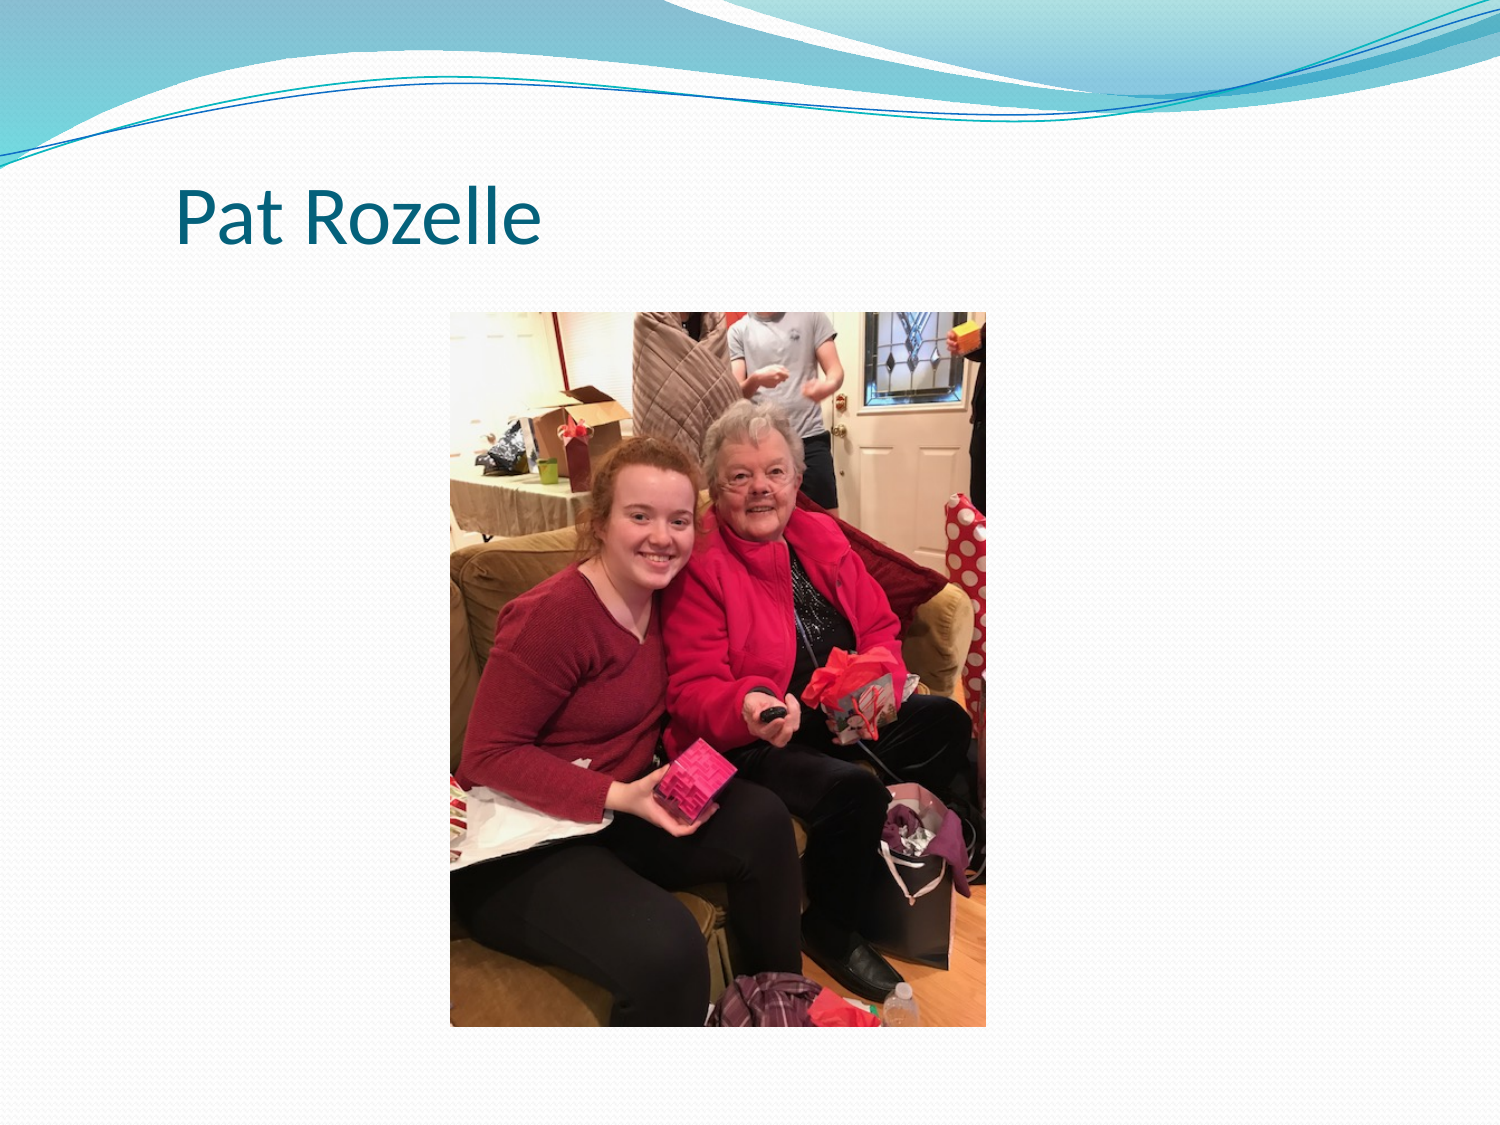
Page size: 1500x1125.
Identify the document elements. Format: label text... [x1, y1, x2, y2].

picture [449, 312, 986, 1027]
title Pat Rozelle [174, 149, 1500, 463]
